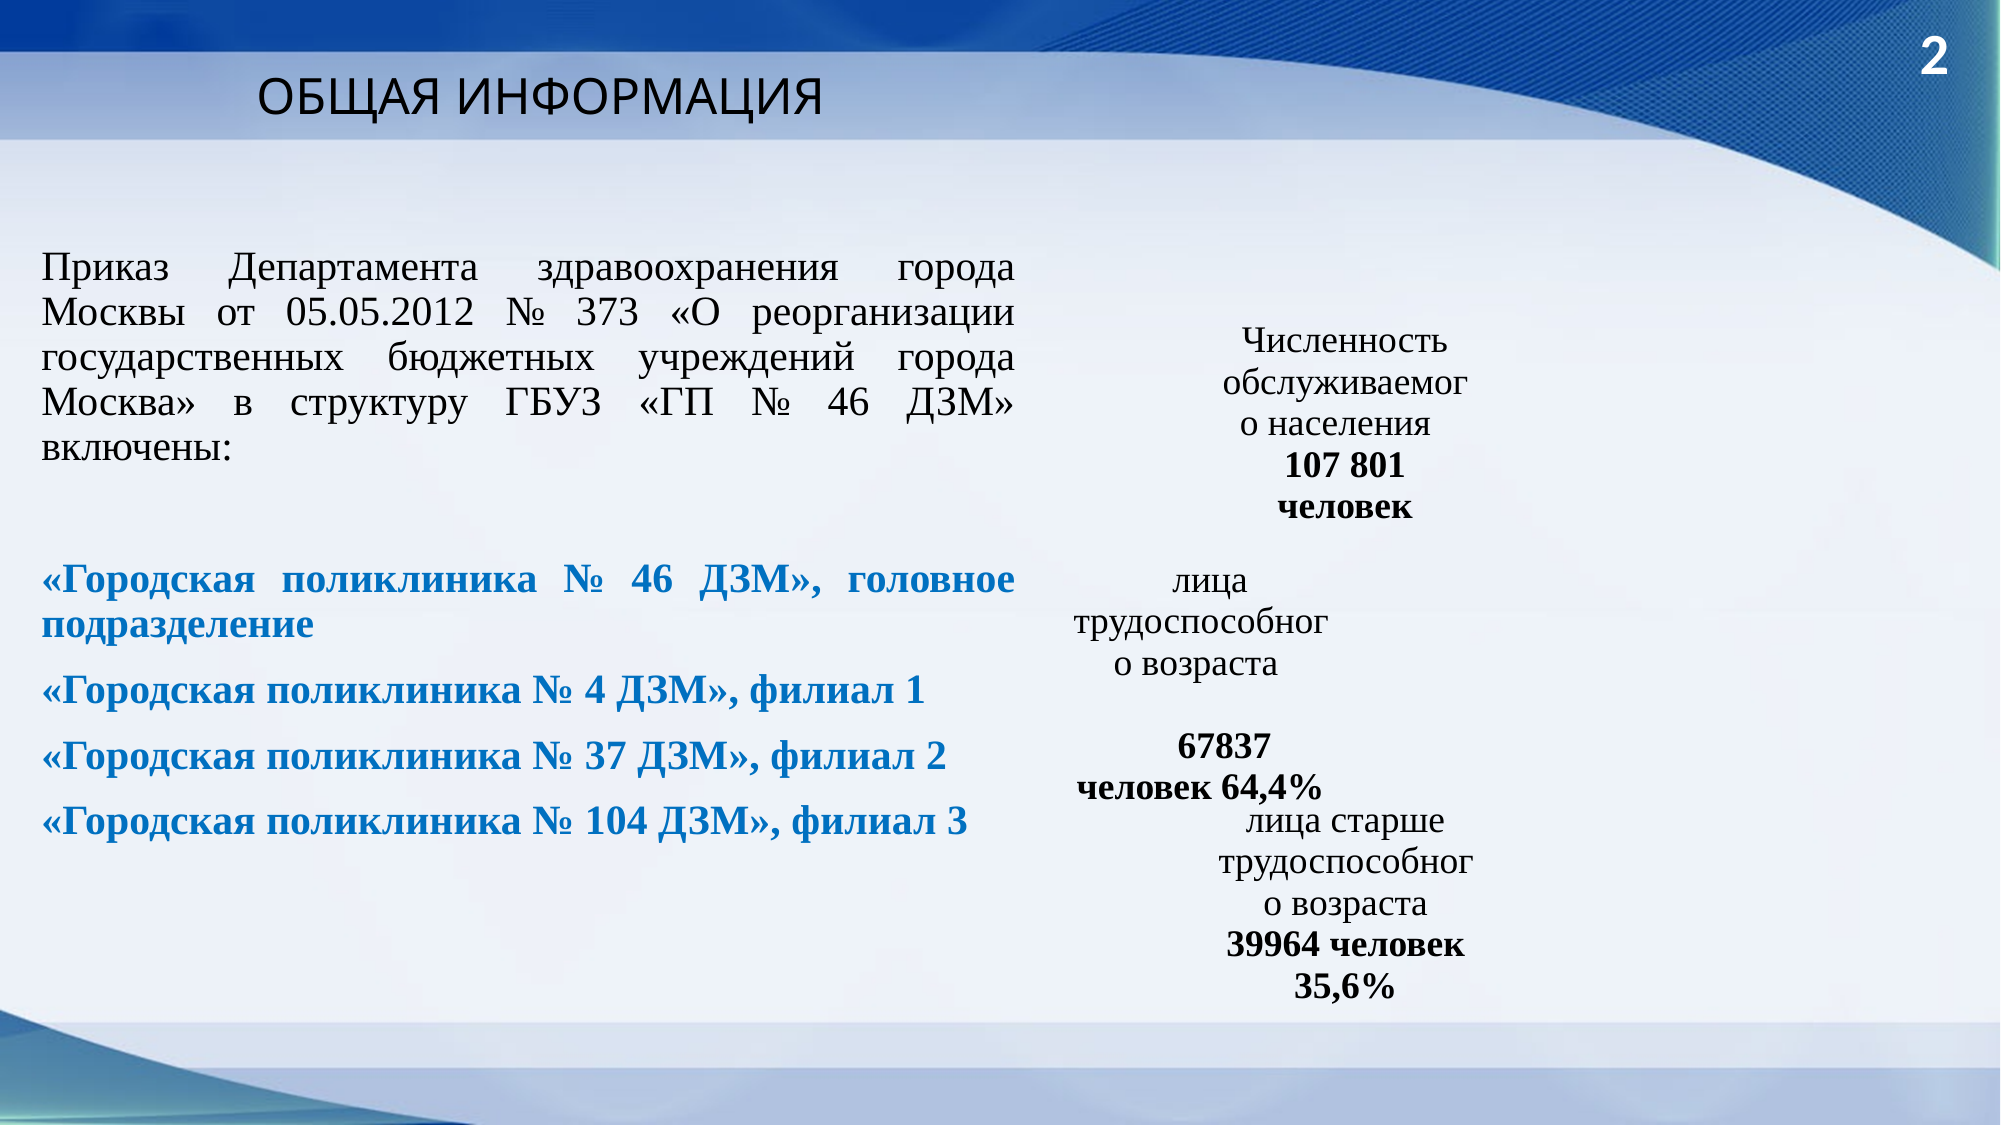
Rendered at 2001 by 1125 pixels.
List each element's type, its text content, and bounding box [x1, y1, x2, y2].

list Приказ Департамента здравоохранения города Москвы от 05.05.2012 № 373 «О реорганизации государственных бюджетных учреждений города Москва» в структуру ГБУЗ «ГП № 46 ДЗМ» включены: «Городская поликлиника № 46 ДЗМ», головное подразделение «Городская поликлиника № 4 ДЗМ», филиал 1 «Городская поликлиника № 37 ДЗМ», филиал 2 «Городская поликлиника № 104 ДЗМ», филиал 3 [26, 171, 939, 976]
title ОБЩАЯ ИНФОРМАЦИЯ [0, 60, 1082, 136]
picture [0, 0, 2001, 1125]
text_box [939, 169, 1920, 1031]
